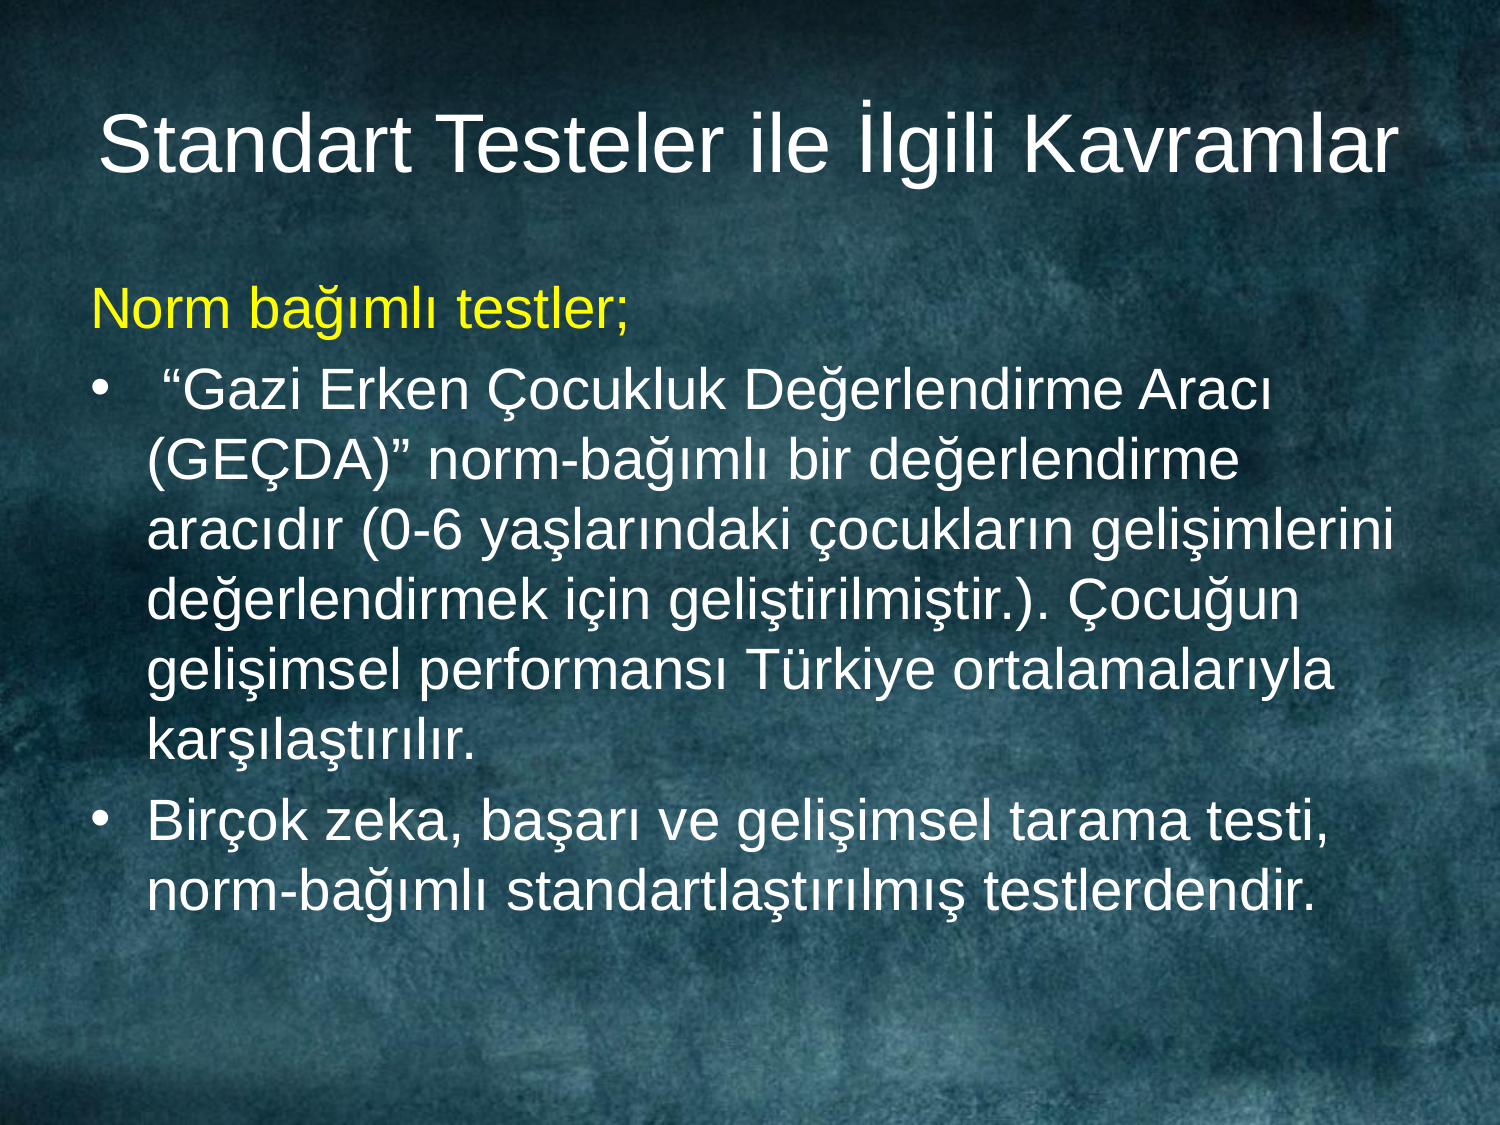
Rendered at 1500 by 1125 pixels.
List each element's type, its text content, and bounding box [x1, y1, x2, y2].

list Norm bağımlı testler; “Gazi Erken Çocukluk Değerlendirme Aracı (GEÇDA)” norm-bağımlı bir değerlendirme aracıdır (0-6 yaşlarındaki çocukların gelişimlerini değerlendirmek için geliştirilmiştir.). Çocuğun gelişimsel performansı Türkiye ortalamalarıyla karşılaştırılır. Birçok zeka, başarı ve gelişimsel tarama testi, norm-bağımlı standartlaştırılmış testlerdendir. [75, 262, 1425, 1005]
picture [0, 0, 1500, 1125]
title Standart Testeler ile İlgili Kavramlar [75, 45, 1425, 233]
